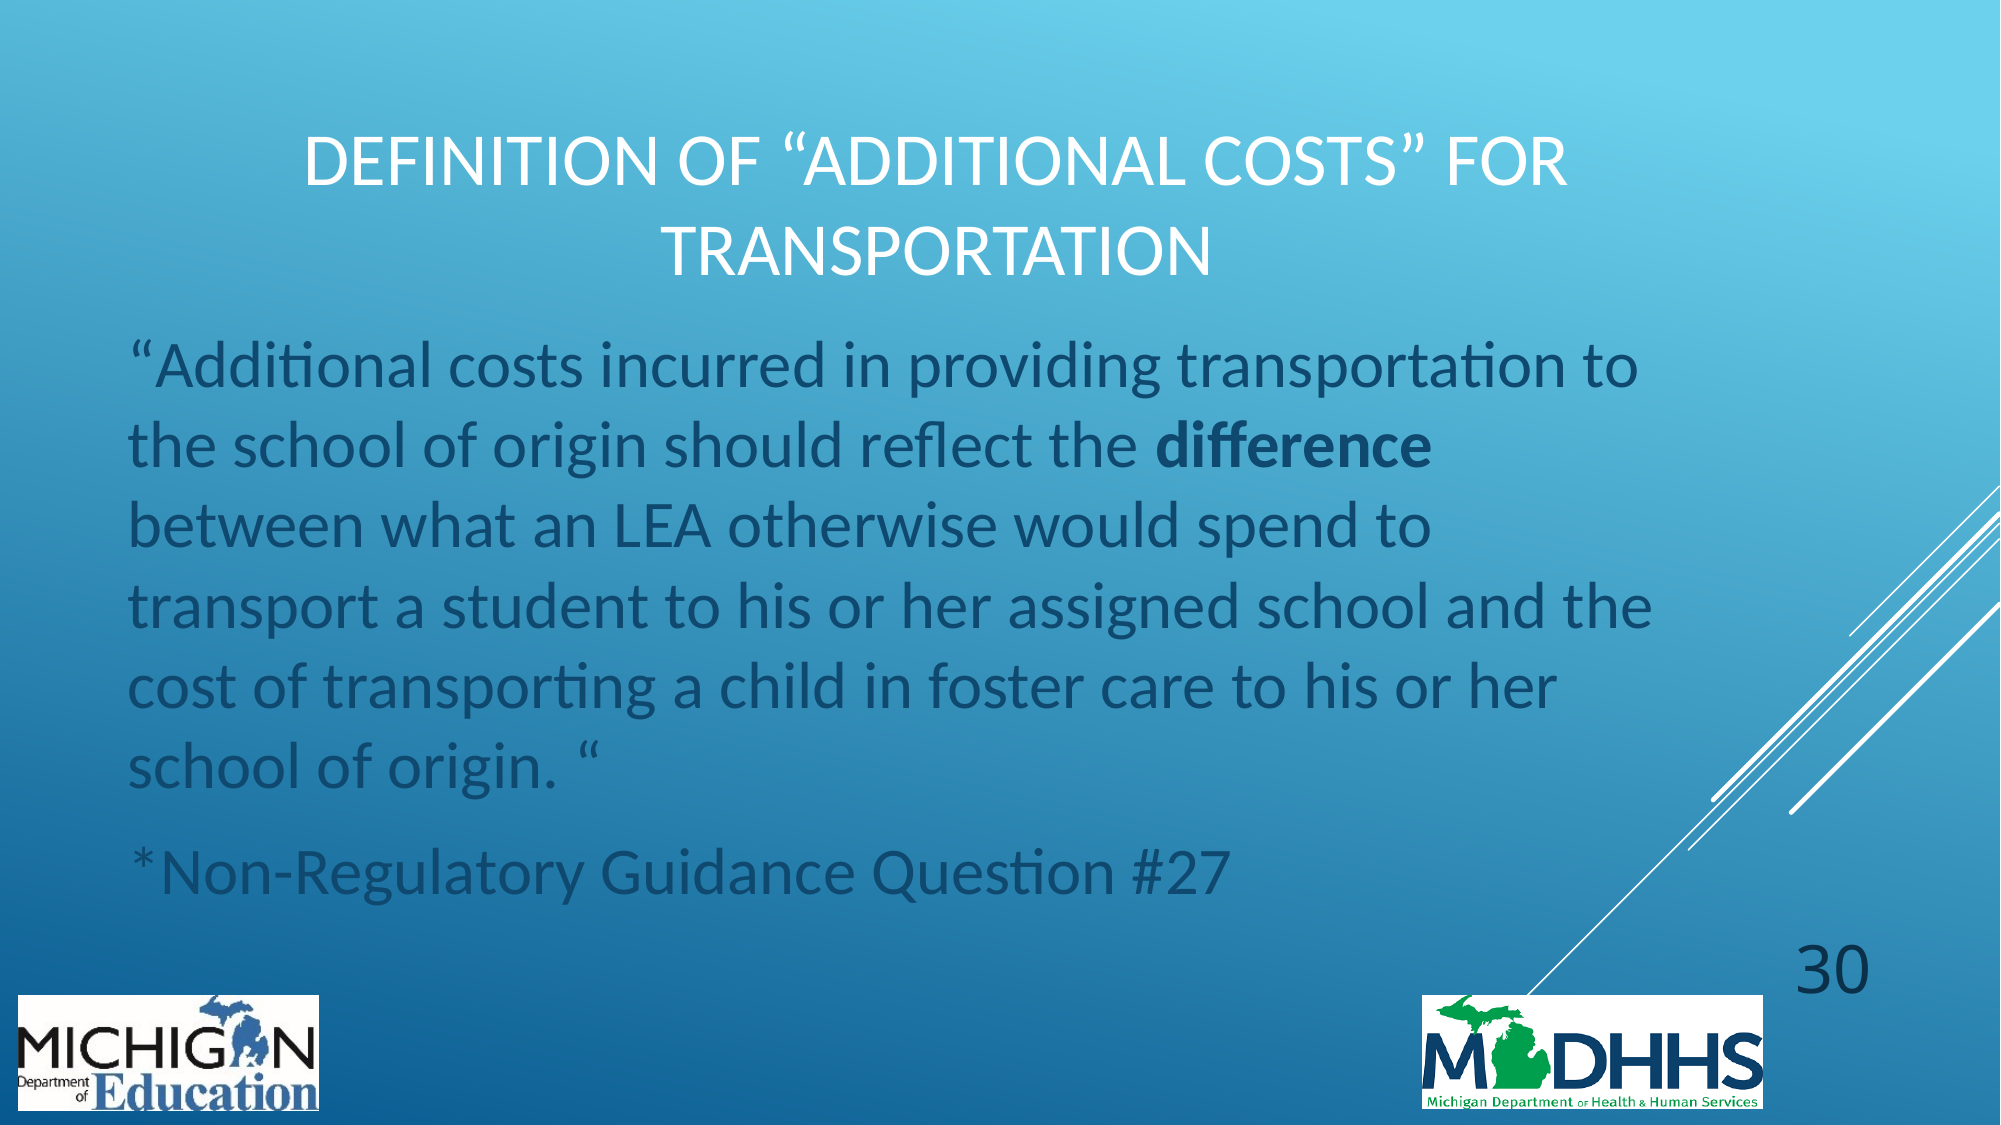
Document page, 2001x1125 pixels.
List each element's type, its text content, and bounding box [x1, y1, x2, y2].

list “Additional costs incurred in providing transportation to the school of origin should reflect the difference between what an LEA otherwise would spend to transport a student to his or her assigned school and the cost of transporting a child in foster care to his or her school of origin. “ *Non-Regulatory Guidance Question #27 [112, 289, 1700, 940]
picture [1422, 995, 1763, 1109]
title Definition of “Additional costs” for transportation [112, 112, 1763, 290]
picture [18, 995, 320, 1111]
slide_number 30 [1700, 915, 1888, 1025]
